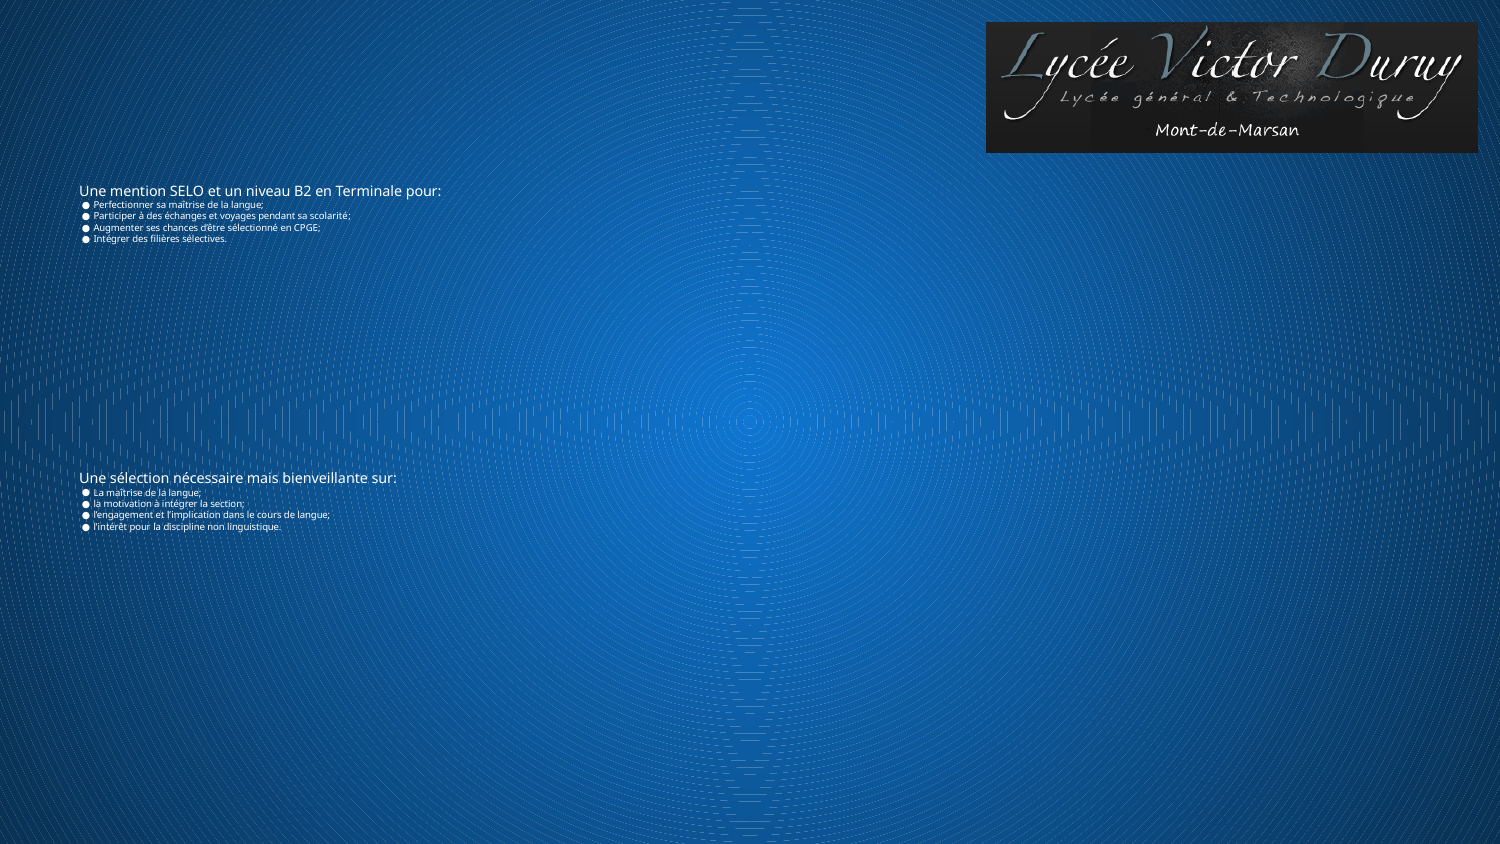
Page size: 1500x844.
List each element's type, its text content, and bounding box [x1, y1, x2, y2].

picture [986, 22, 1478, 153]
title Une sélection nécessaire mais bienveillante sur: La maîtrise de la langue; la motivation à intégrer la section; l’engagement et l’implication dans le cours de langue; l’intérêt pour la discipline non linguistique. [64, 454, 1462, 549]
title Une mention SELO et un niveau B2 en Terminale pour: Perfectionner sa maîtrise de la langue; Participer à des échanges et voyages pendant sa scolarité; Augmenter ses chances d’être sélectionné en CPGE; Intégrer des filières sélectives. [64, 166, 1462, 261]
